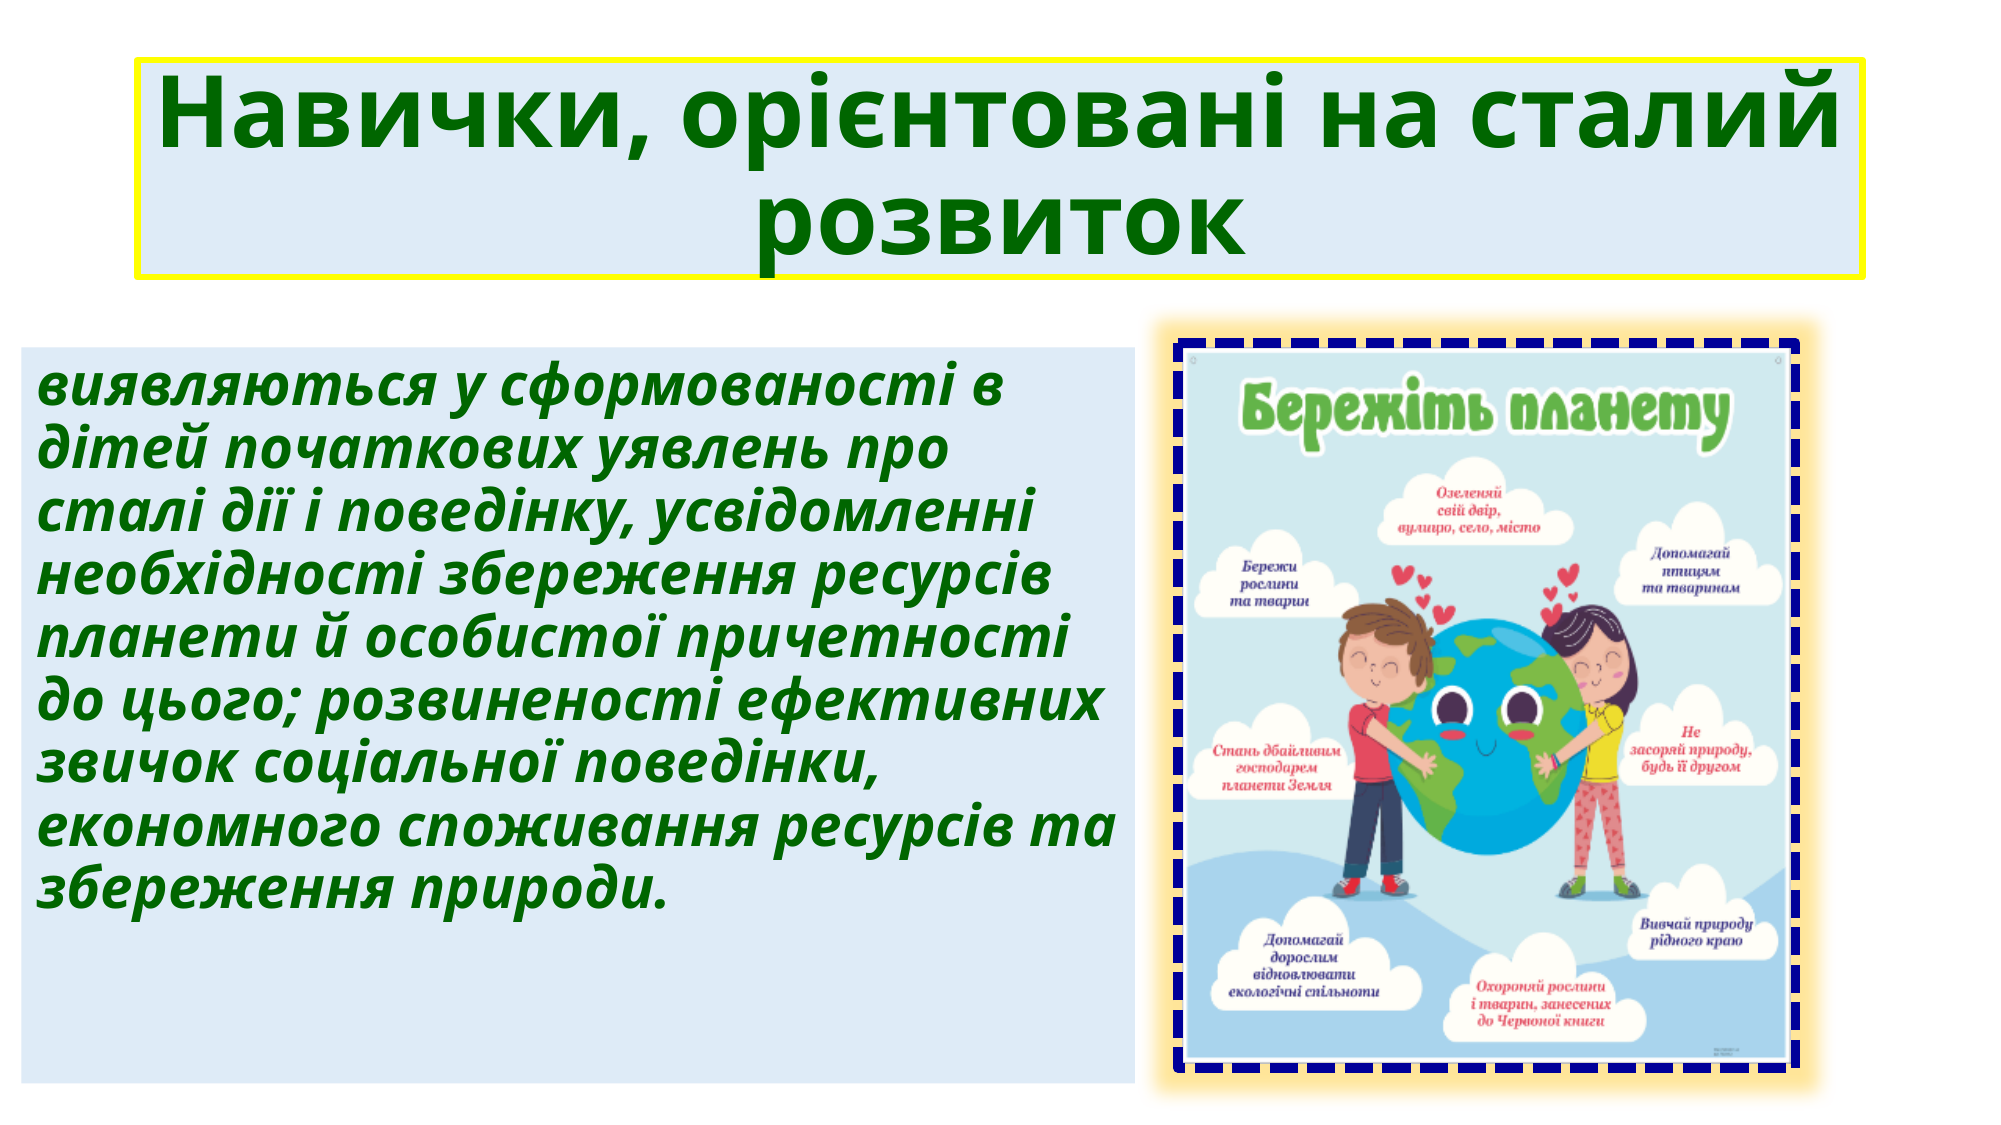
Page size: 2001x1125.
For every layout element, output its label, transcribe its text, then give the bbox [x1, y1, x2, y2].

list виявляються у сформованості в дітей початкових уявлень про сталі дії і поведінку, усвідомленні необхідності збереження ресурсів планети й особистої причетності до цього; розвиненості ефективних звичок соціальної поведінки, економного споживання ресурсів та збереження природи. [21, 347, 1135, 1084]
picture [1182, 347, 1791, 1064]
title Навички, орієнтовані на сталий розвиток [137, 59, 1863, 278]
